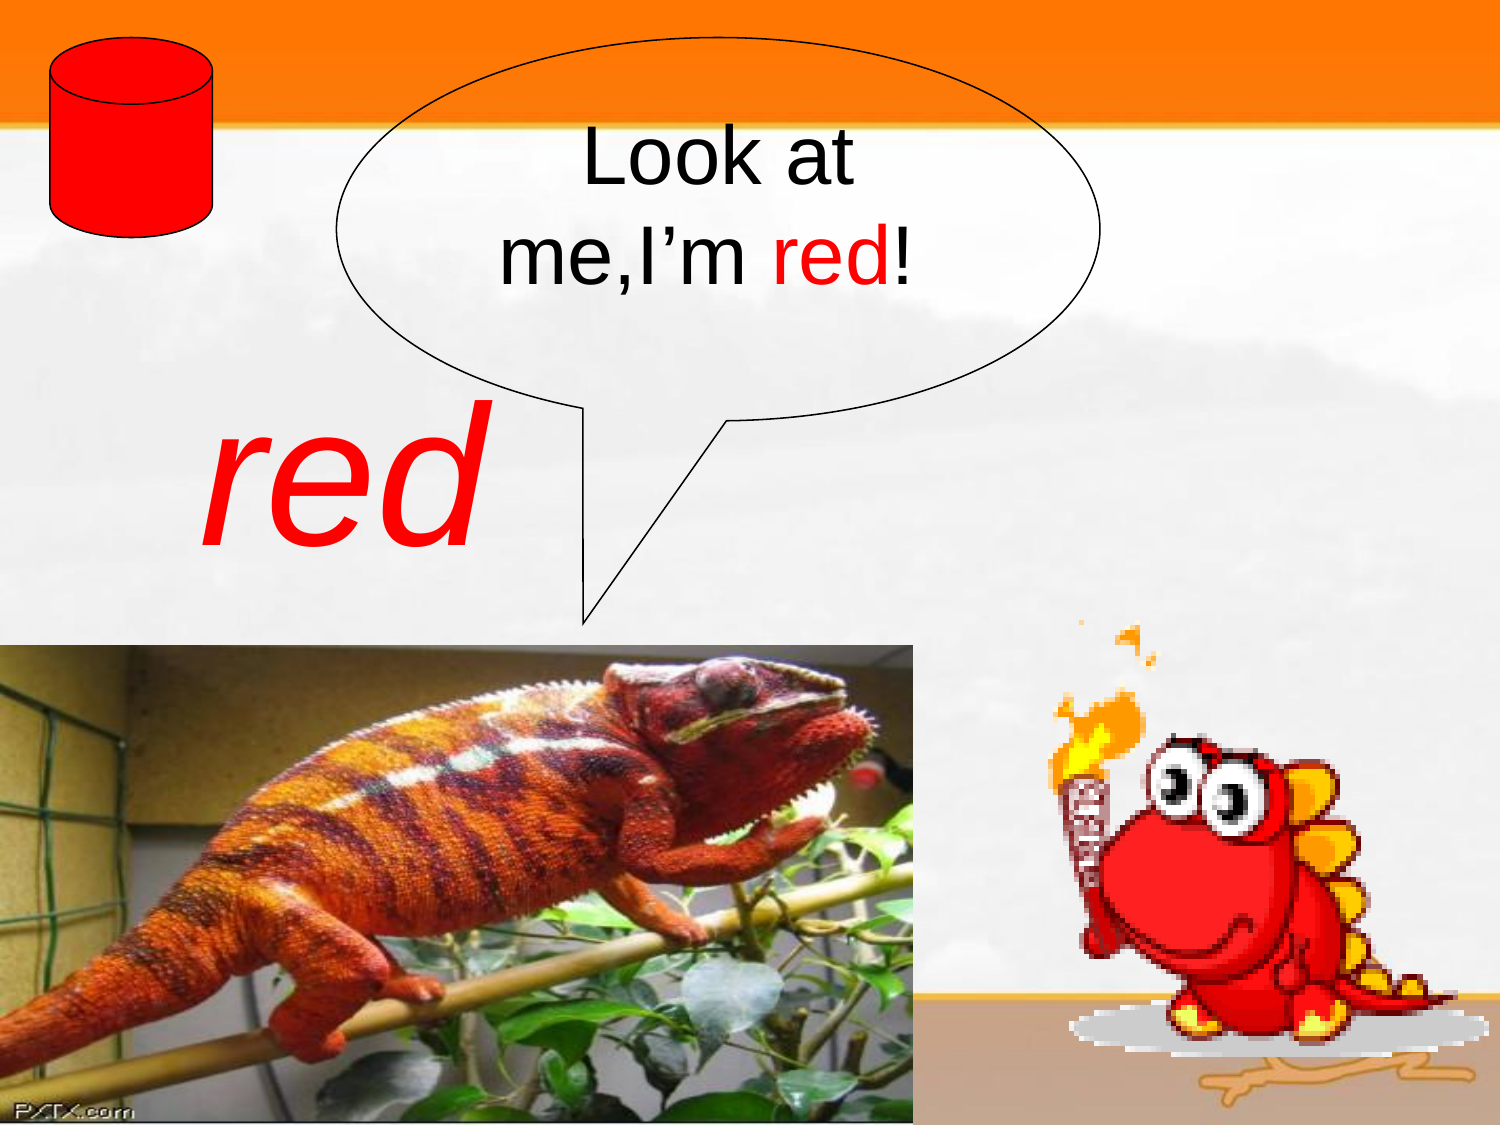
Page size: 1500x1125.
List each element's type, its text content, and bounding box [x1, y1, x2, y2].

picture [0, 0, 1500, 1125]
text_box [49, 37, 213, 238]
text_box red [0, 337, 688, 593]
text_box Look at me,I’m red! [336, 37, 1100, 476]
text_box Look at me,I’m red! [583, 593, 605, 624]
